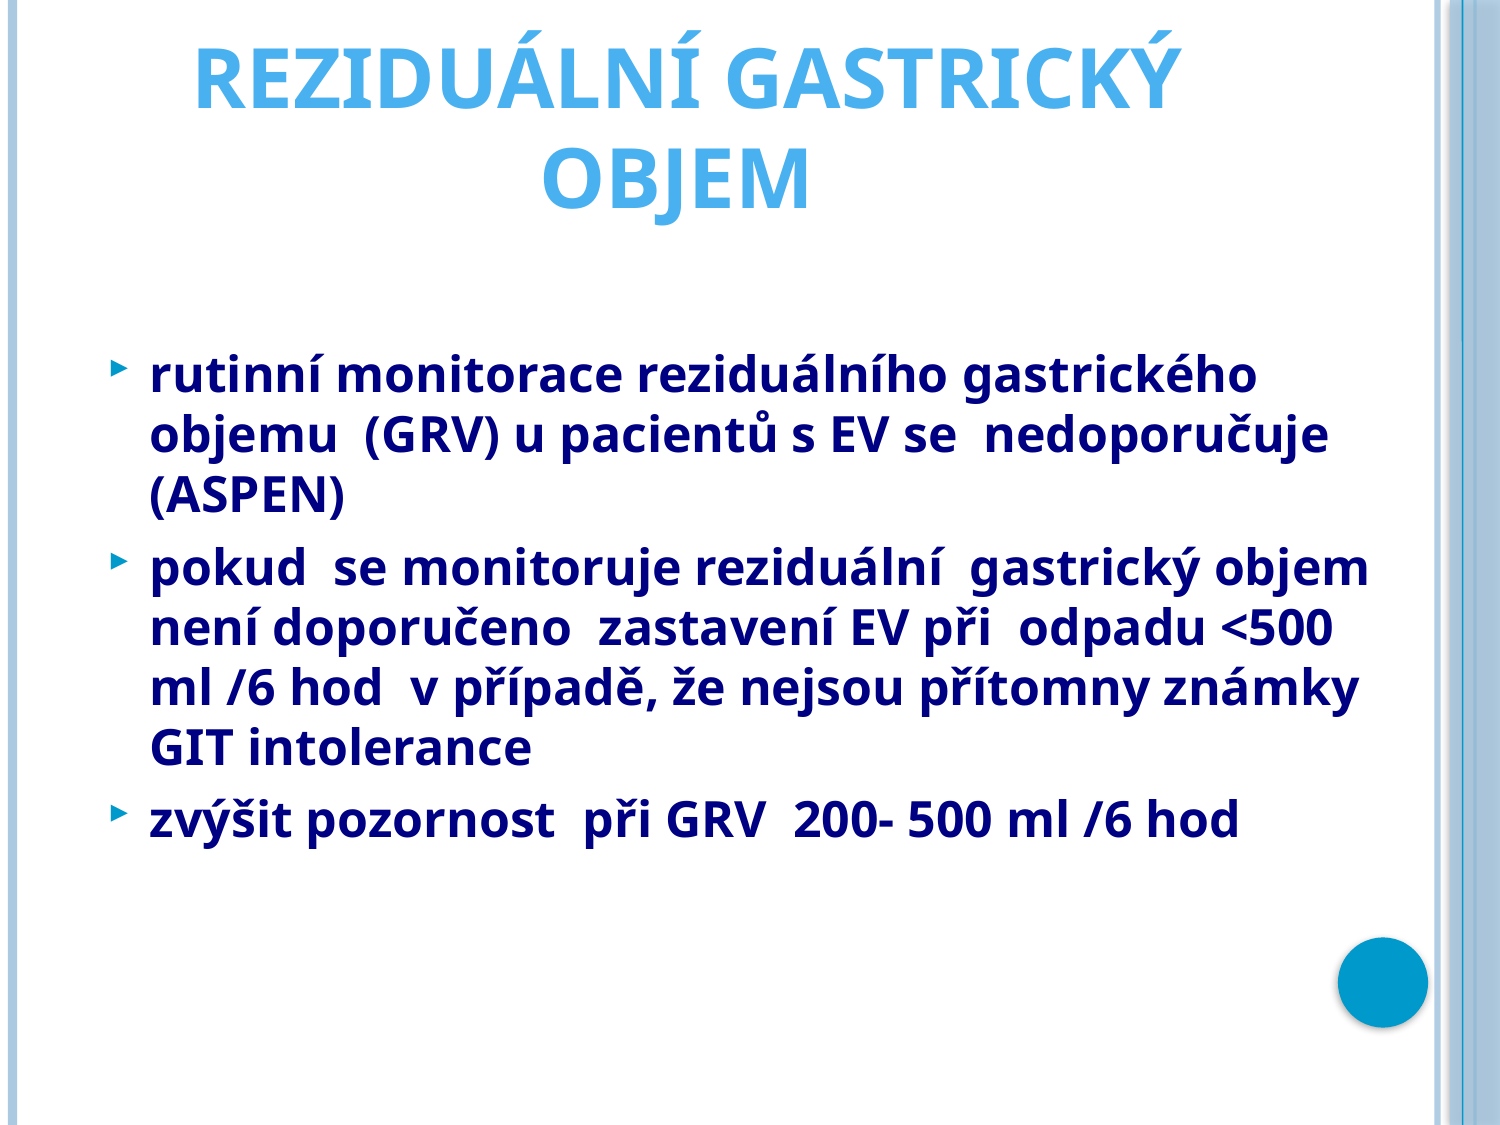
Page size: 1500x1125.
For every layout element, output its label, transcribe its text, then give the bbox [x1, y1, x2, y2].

title Reziduální gastrický objem [75, 45, 1300, 233]
list rutinní monitorace reziduálního gastrického objemu (GRV) u pacientů s EV se nedoporučuje (ASPEN) pokud se monitoruje reziduální gastrický objem není doporučeno zastavení EV při odpadu <500 ml /6 hod v případě, že nejsou přítomny známky GIT intolerance zvýšit pozornost při GRV 200- 500 ml /6 hod [75, 262, 1400, 1062]
footer [1333, 940, 1434, 1026]
